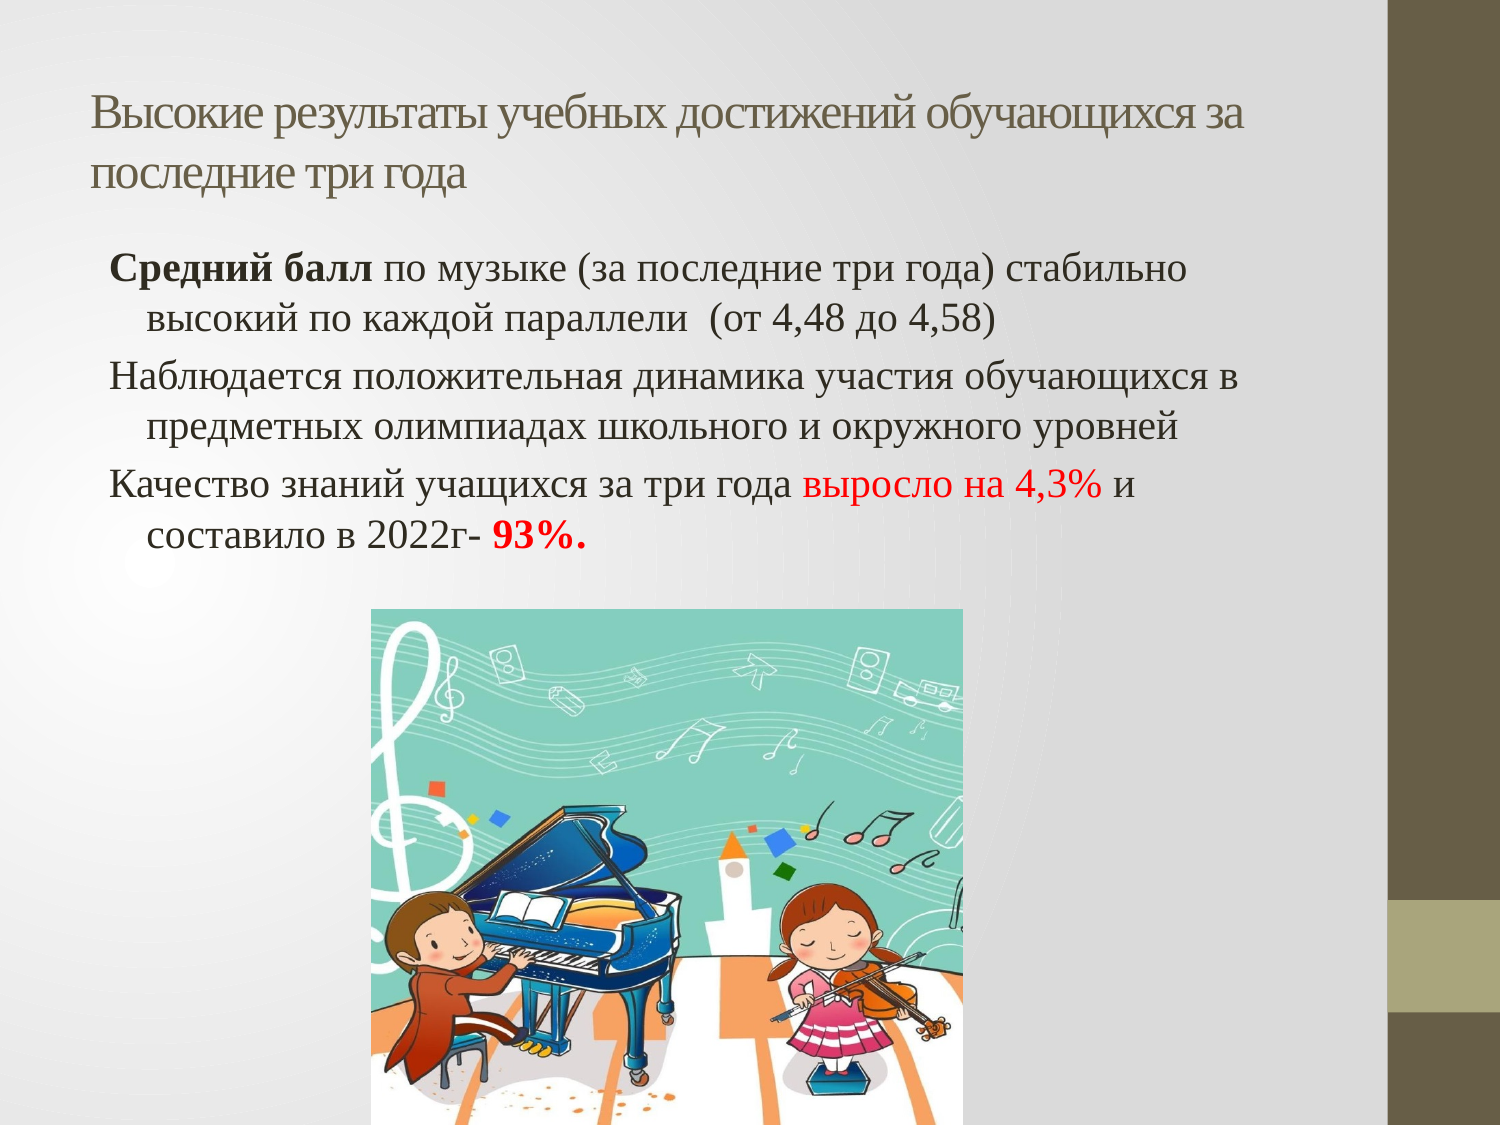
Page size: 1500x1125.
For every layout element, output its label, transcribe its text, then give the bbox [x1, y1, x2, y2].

list Средний балл по музыке (за последние три года) стабильно высокий по каждой параллели (от 4,48 до 4,58) Наблюдается положительная динамика участия обучающихся в предметных олимпиадах школьного и окружного уровней Качество знаний учащихся за три года выросло на 4,3% и составило в 2022г- 93%. [75, 231, 1325, 1050]
picture [371, 609, 964, 1125]
title Высокие результаты учебных достижений обучающихся за последние три года [75, 45, 1325, 231]
